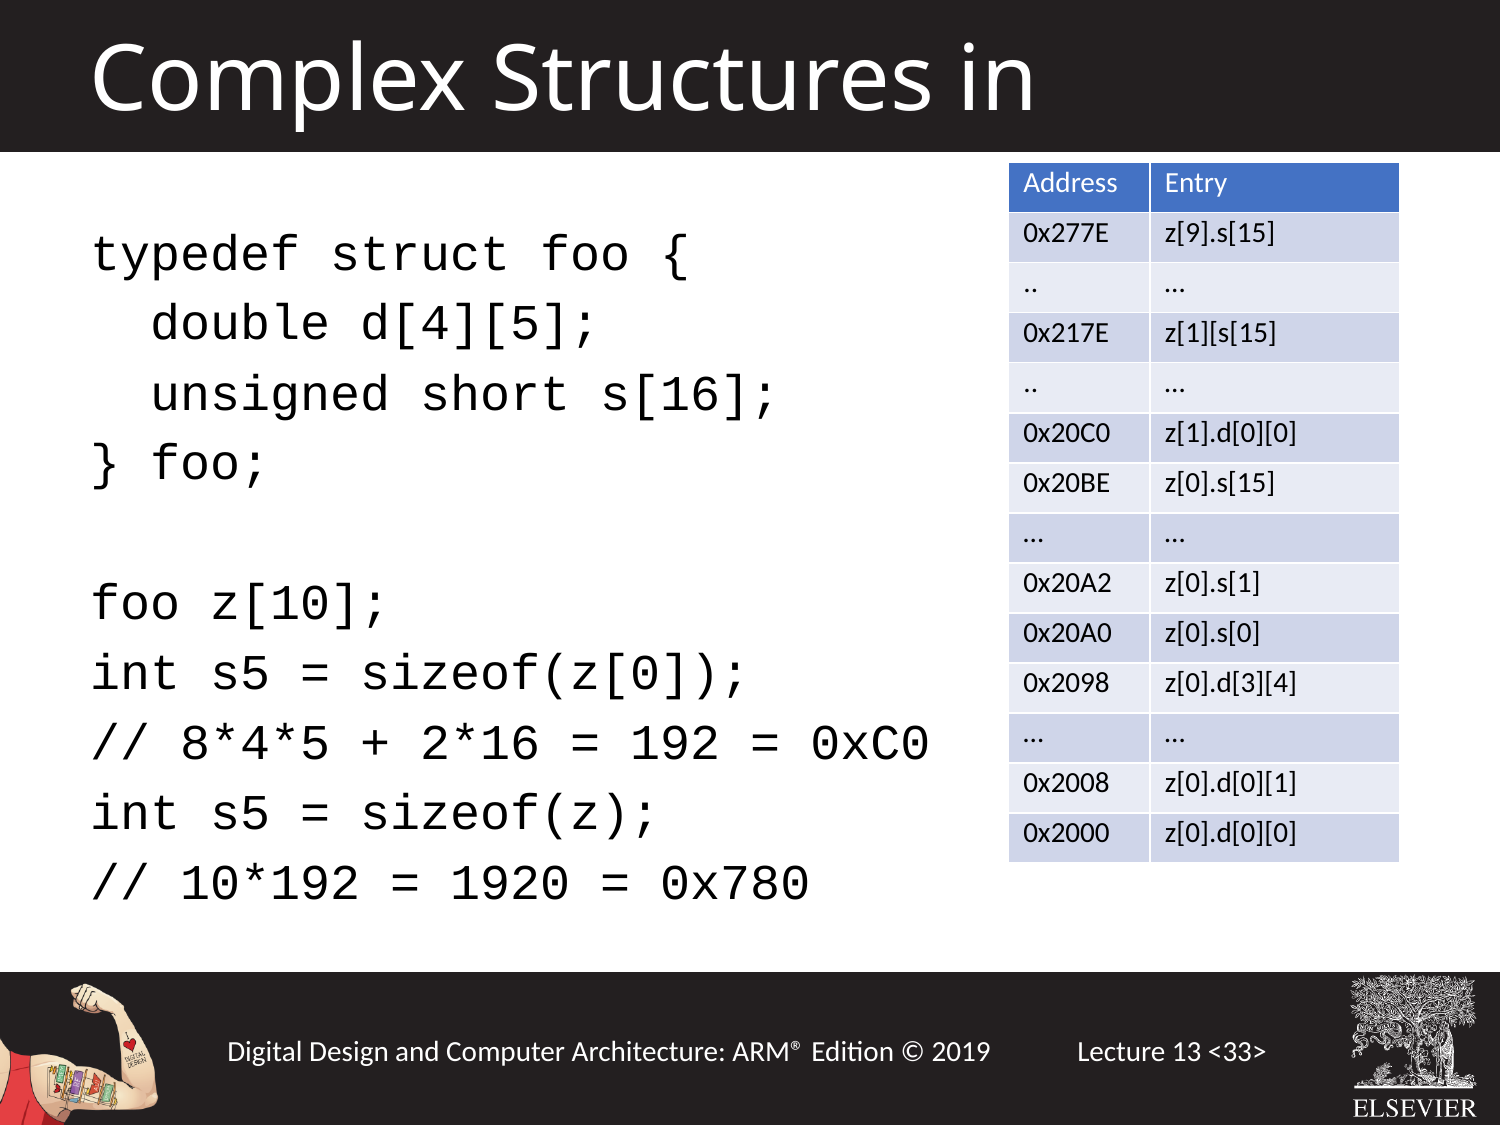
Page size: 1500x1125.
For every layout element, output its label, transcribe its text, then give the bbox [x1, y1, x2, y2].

table_cell z[0].d[0][0] [1151, 814, 1399, 862]
text_box Complex Structures in Memory [75, 11, 1375, 246]
table_cell 0x277E [1009, 213, 1149, 262]
text_box typedef struct foo { double d[4][5]; unsigned short s[16]; } foo; foo z[10]; int s5 = sizeof(z[0]); // 8*4*5 + 2*16 = 192 = 0xC0 int s5 = sizeof(z); // 10*192 = 1920 = 0x780 [75, 212, 950, 955]
table_cell 0x20A0 [1009, 614, 1149, 662]
table_cell z[1][s[15] [1151, 313, 1399, 362]
table_cell … [1151, 363, 1399, 412]
table_cell 0x2008 [1009, 764, 1149, 812]
table_cell … [1009, 714, 1149, 762]
table_cell .. [1009, 363, 1149, 412]
picture [0, 979, 163, 1125]
picture [1350, 974, 1477, 1117]
table_cell .. [1009, 263, 1149, 312]
table_cell z[0].s[0] [1151, 614, 1399, 662]
table_cell 0x217E [1009, 313, 1149, 362]
table_cell 0x2098 [1009, 664, 1149, 712]
table_cell z[0].d[3][4] [1151, 664, 1399, 712]
table_cell … [1151, 714, 1399, 762]
table_cell … [1009, 514, 1149, 562]
table_cell z[9].s[15] [1151, 213, 1399, 262]
table_cell 0x2000 [1009, 814, 1149, 862]
table_cell z[1].d[0][0] [1151, 414, 1399, 462]
table_cell z[0].s[15] [1151, 464, 1399, 512]
table_cell … [1151, 514, 1399, 562]
table_cell z[0].d[0][1] [1151, 764, 1399, 812]
table_cell … [1151, 263, 1399, 312]
table_cell z[0].s[1] [1151, 564, 1399, 612]
table_cell 0x20A2 [1009, 564, 1149, 612]
table_header Address [1009, 163, 1149, 212]
table_cell 0x20BE [1009, 464, 1149, 512]
table_header Entry [1151, 163, 1399, 212]
table_cell 0x20C0 [1009, 414, 1149, 462]
